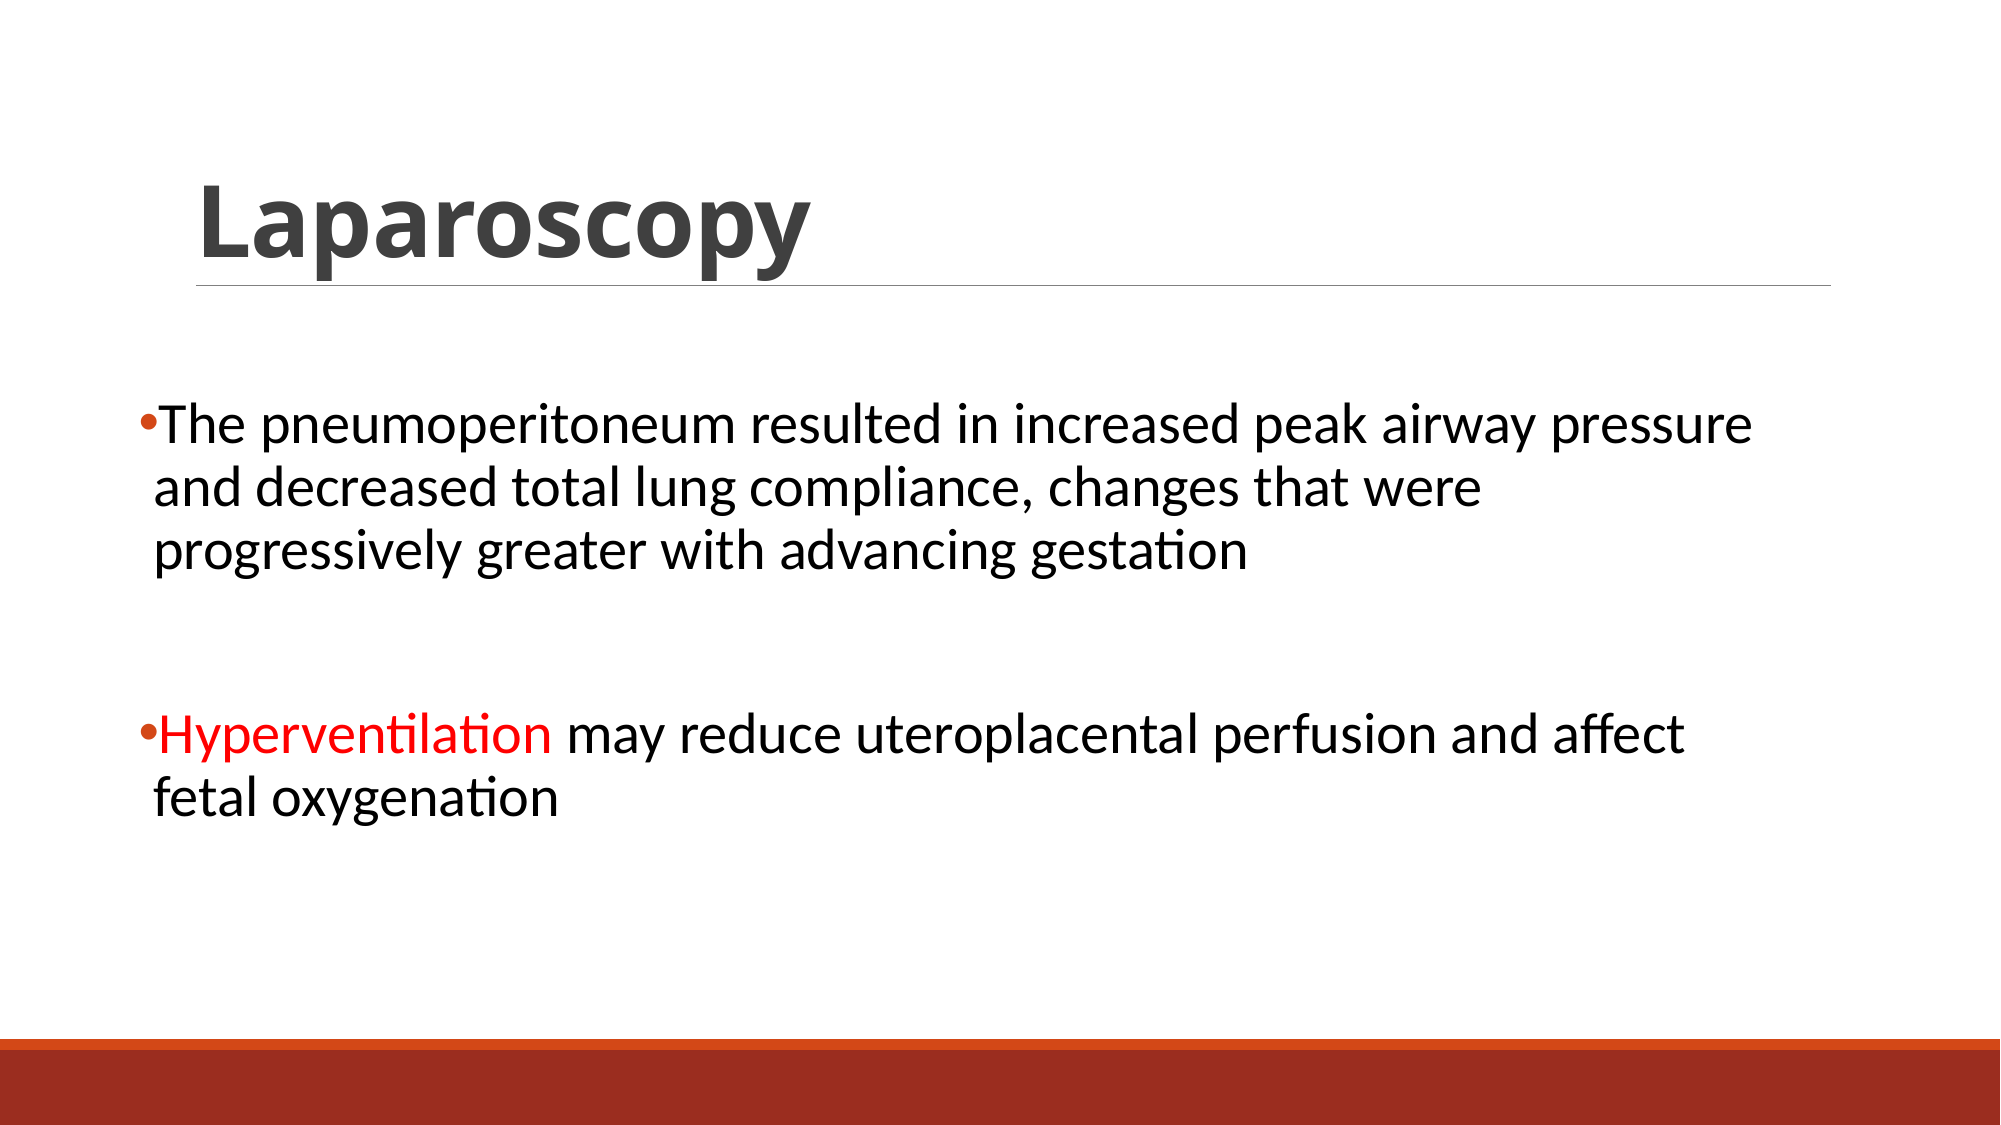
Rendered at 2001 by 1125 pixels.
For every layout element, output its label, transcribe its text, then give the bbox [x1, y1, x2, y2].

title Laparoscopy [180, 47, 1830, 285]
list The pneumoperitoneum resulted in increased peak airway pressure and decreased total lung compliance, changes that were progressively greater with advancing gestation Hyperventilation may reduce uteroplacental perfusion and affect fetal oxygenation [138, 386, 1765, 947]
